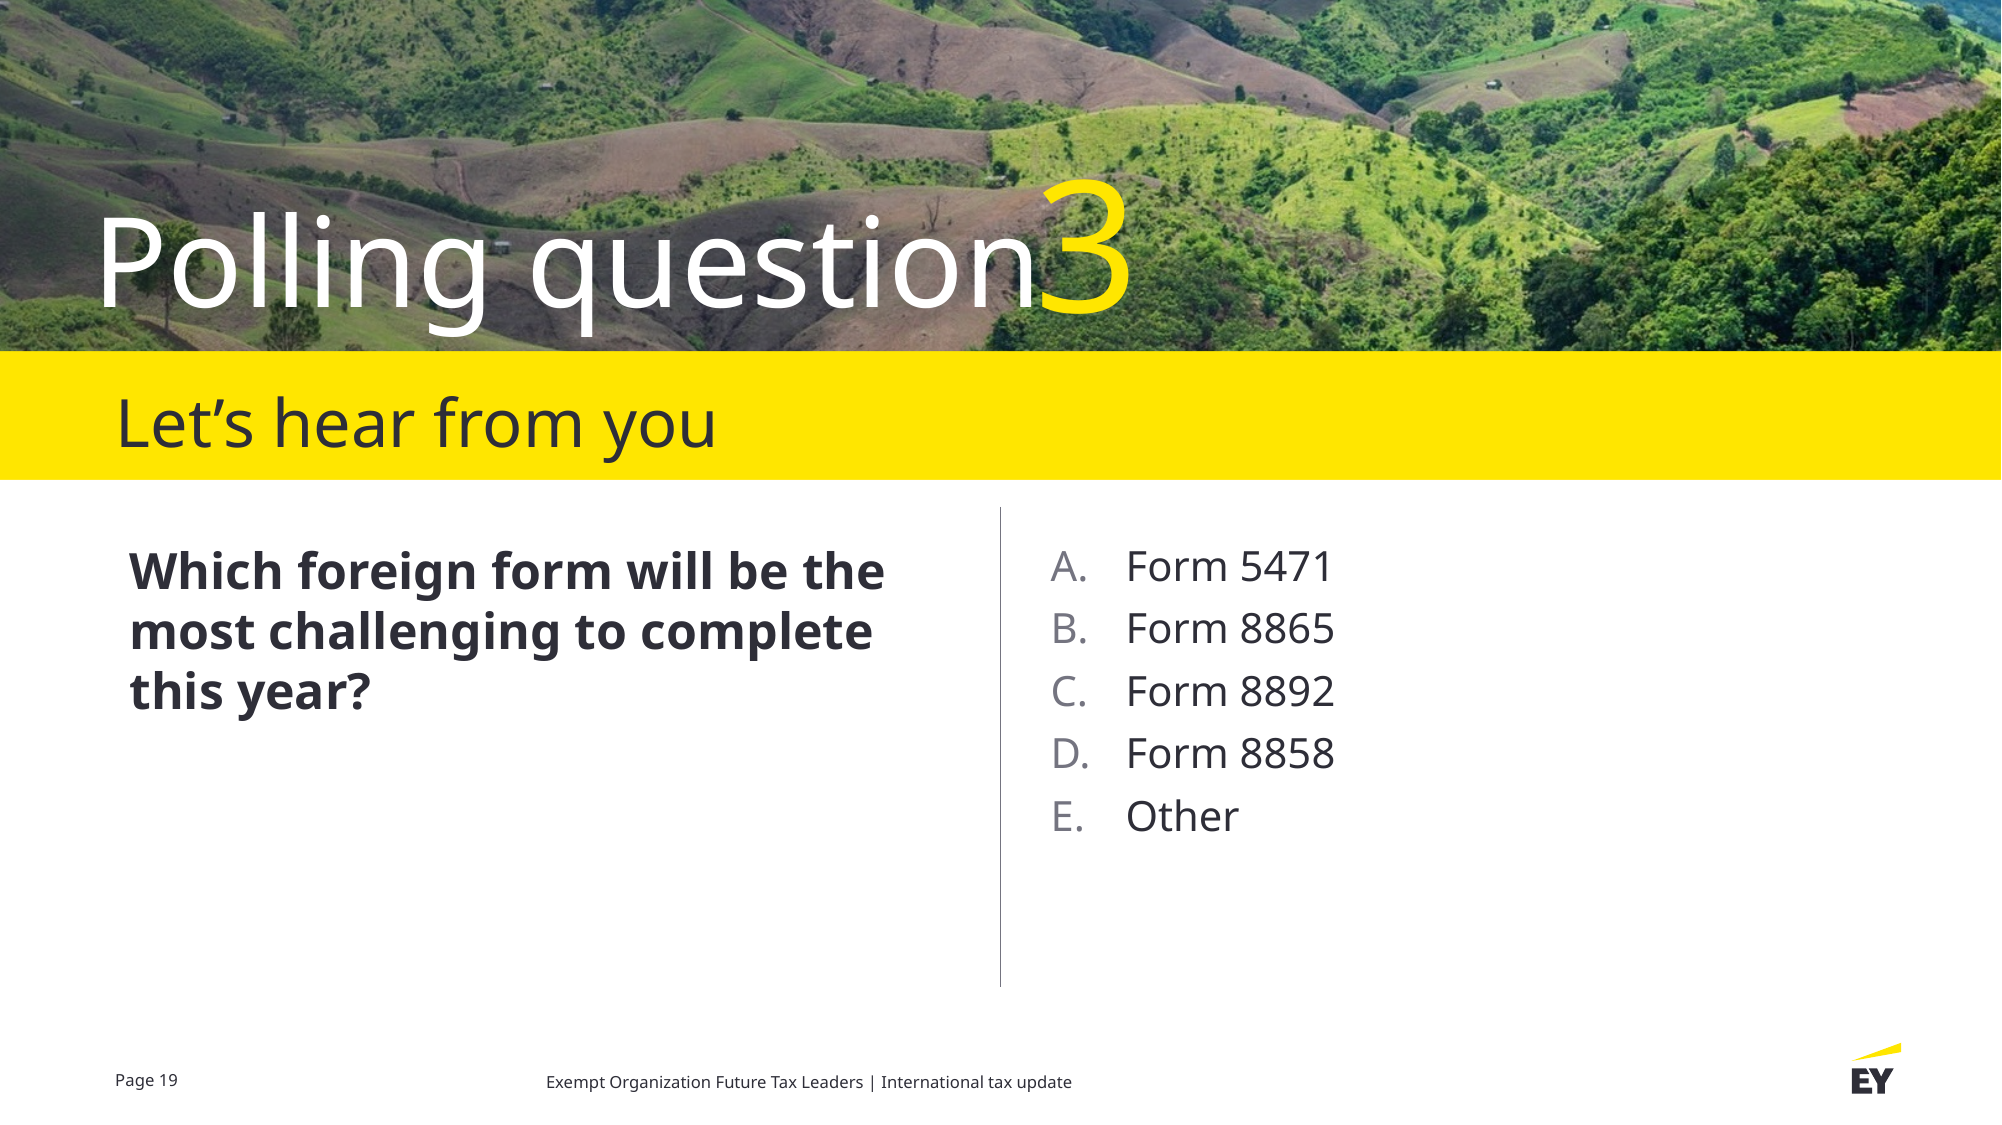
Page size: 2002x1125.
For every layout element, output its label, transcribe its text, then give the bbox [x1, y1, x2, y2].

list 3 [1034, 129, 1292, 349]
list Which foreign form will be the most challenging to complete this year? [129, 539, 890, 625]
list Form 5471 Form 8865 Form 8892 Form 8858 Other [1050, 539, 1801, 621]
text_box [0, 349, 2001, 482]
picture [684, 0, 2001, 349]
text_box Let’s hear from you [115, 380, 866, 461]
